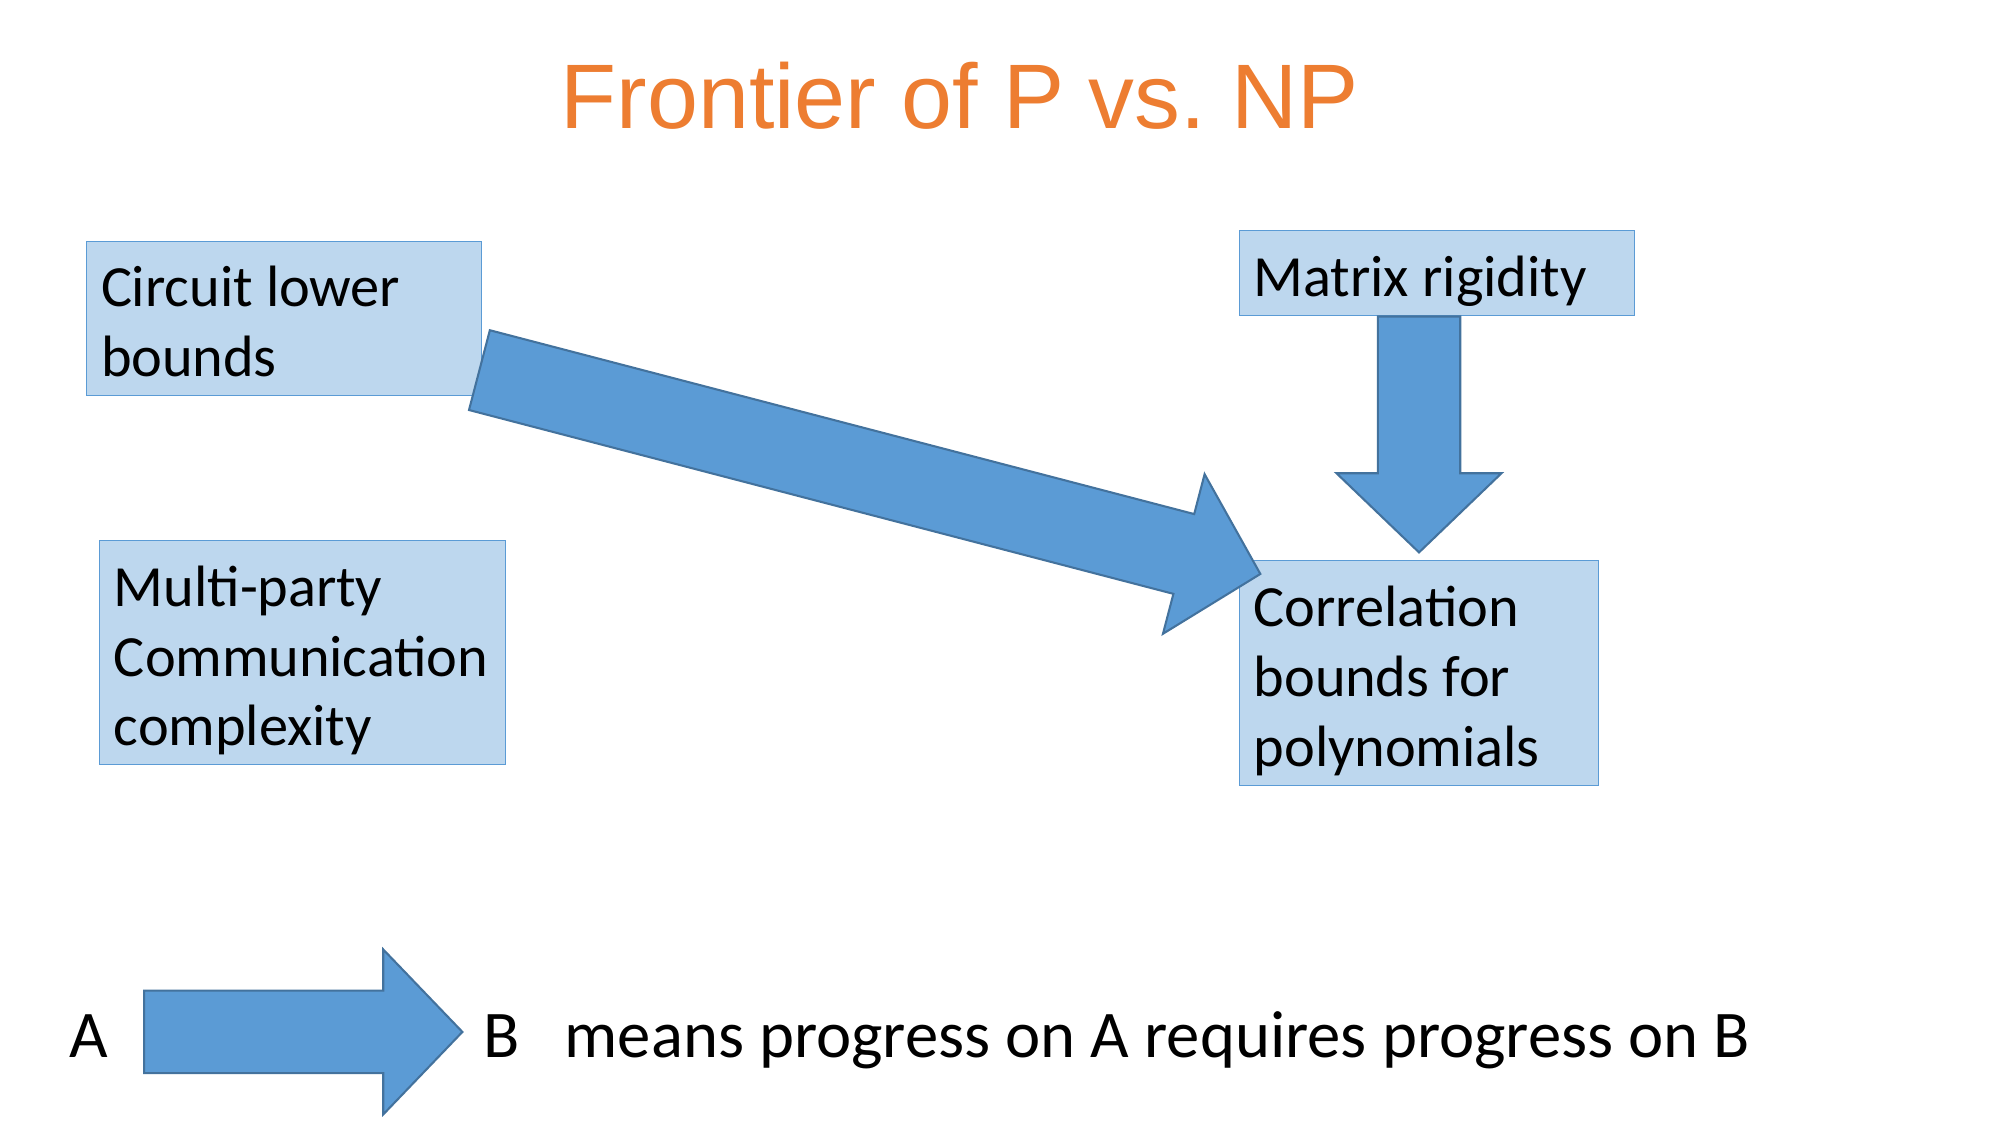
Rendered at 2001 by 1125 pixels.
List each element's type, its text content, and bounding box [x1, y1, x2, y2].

text_box [1333, 315, 1505, 554]
text_box Matrix rigidity [1239, 230, 1635, 316]
title Frontier of P vs. NP [86, 3, 1833, 193]
text_box Correlation bounds for polynomials [1239, 560, 1599, 786]
text_box [382, 1079, 419, 1117]
text_box [382, 946, 417, 983]
text_box A B means progress on A requires progress on B [55, 983, 1814, 1079]
text_box Multi-party Communication complexity [99, 540, 506, 765]
text_box [467, 328, 1262, 637]
text_box Circuit lower bounds [86, 241, 482, 396]
